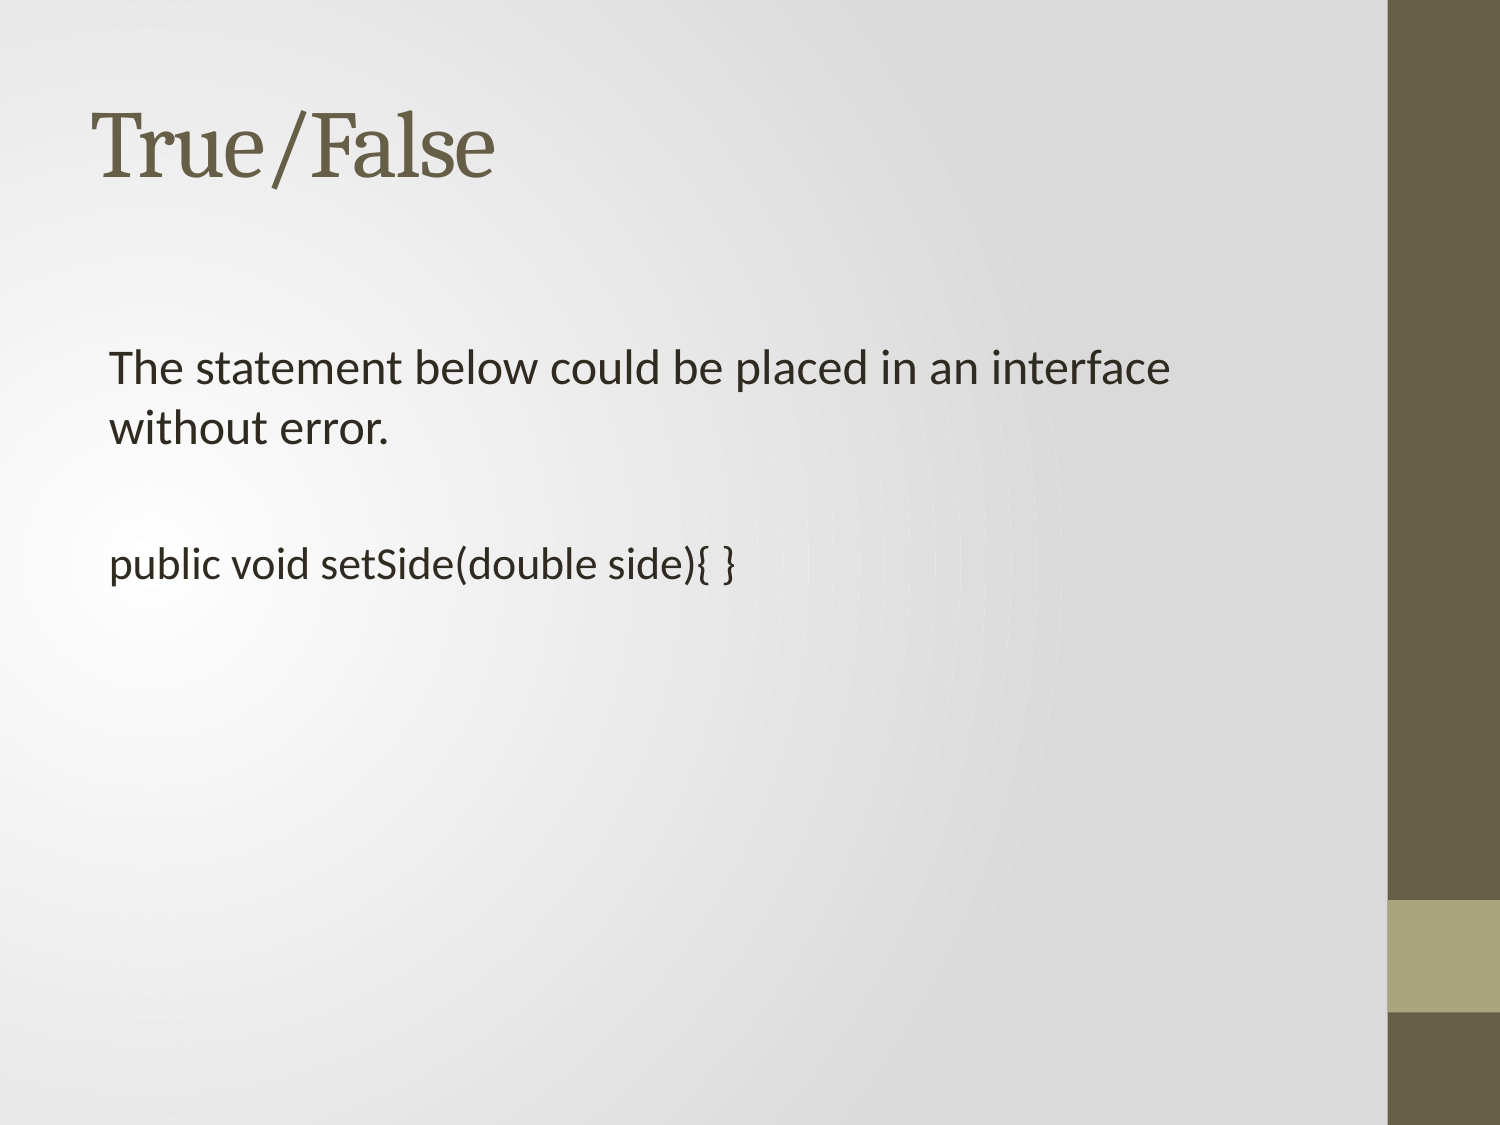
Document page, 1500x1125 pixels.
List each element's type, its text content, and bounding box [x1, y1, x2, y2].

list The statement below could be placed in an interface without error. public void setSide(double side){ } [75, 262, 1325, 1050]
title True/False [75, 45, 1325, 233]
